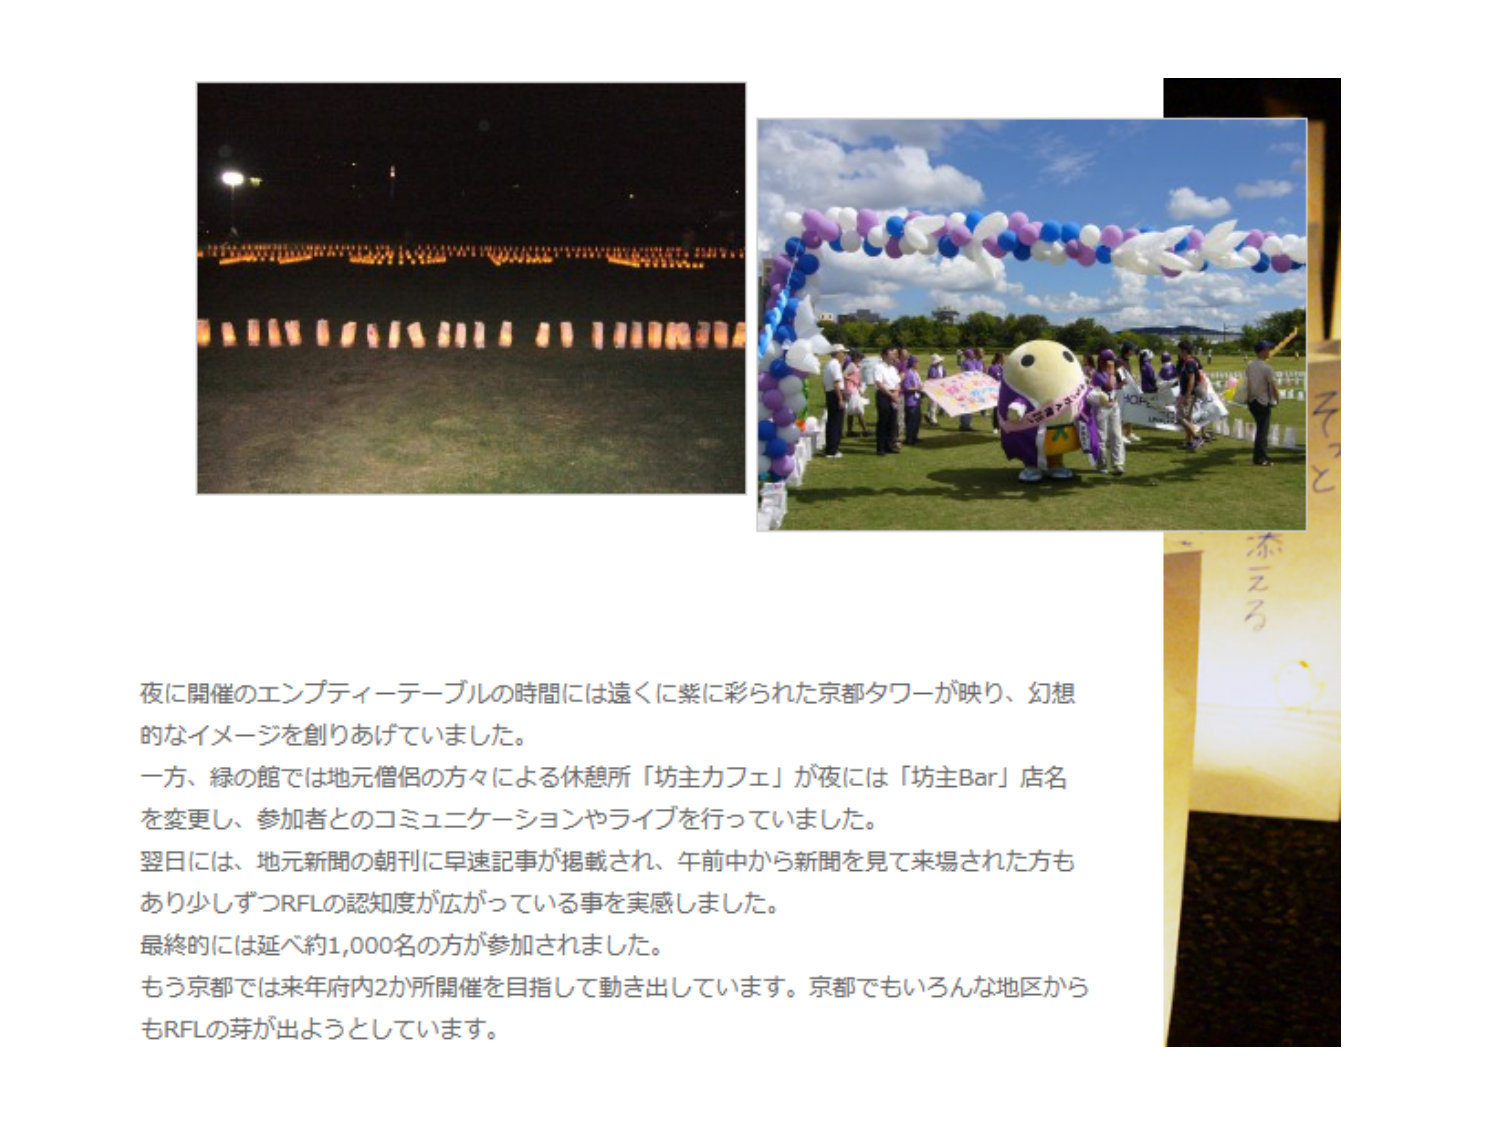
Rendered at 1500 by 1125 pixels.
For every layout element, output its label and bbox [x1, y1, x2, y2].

picture [123, 77, 1341, 1047]
